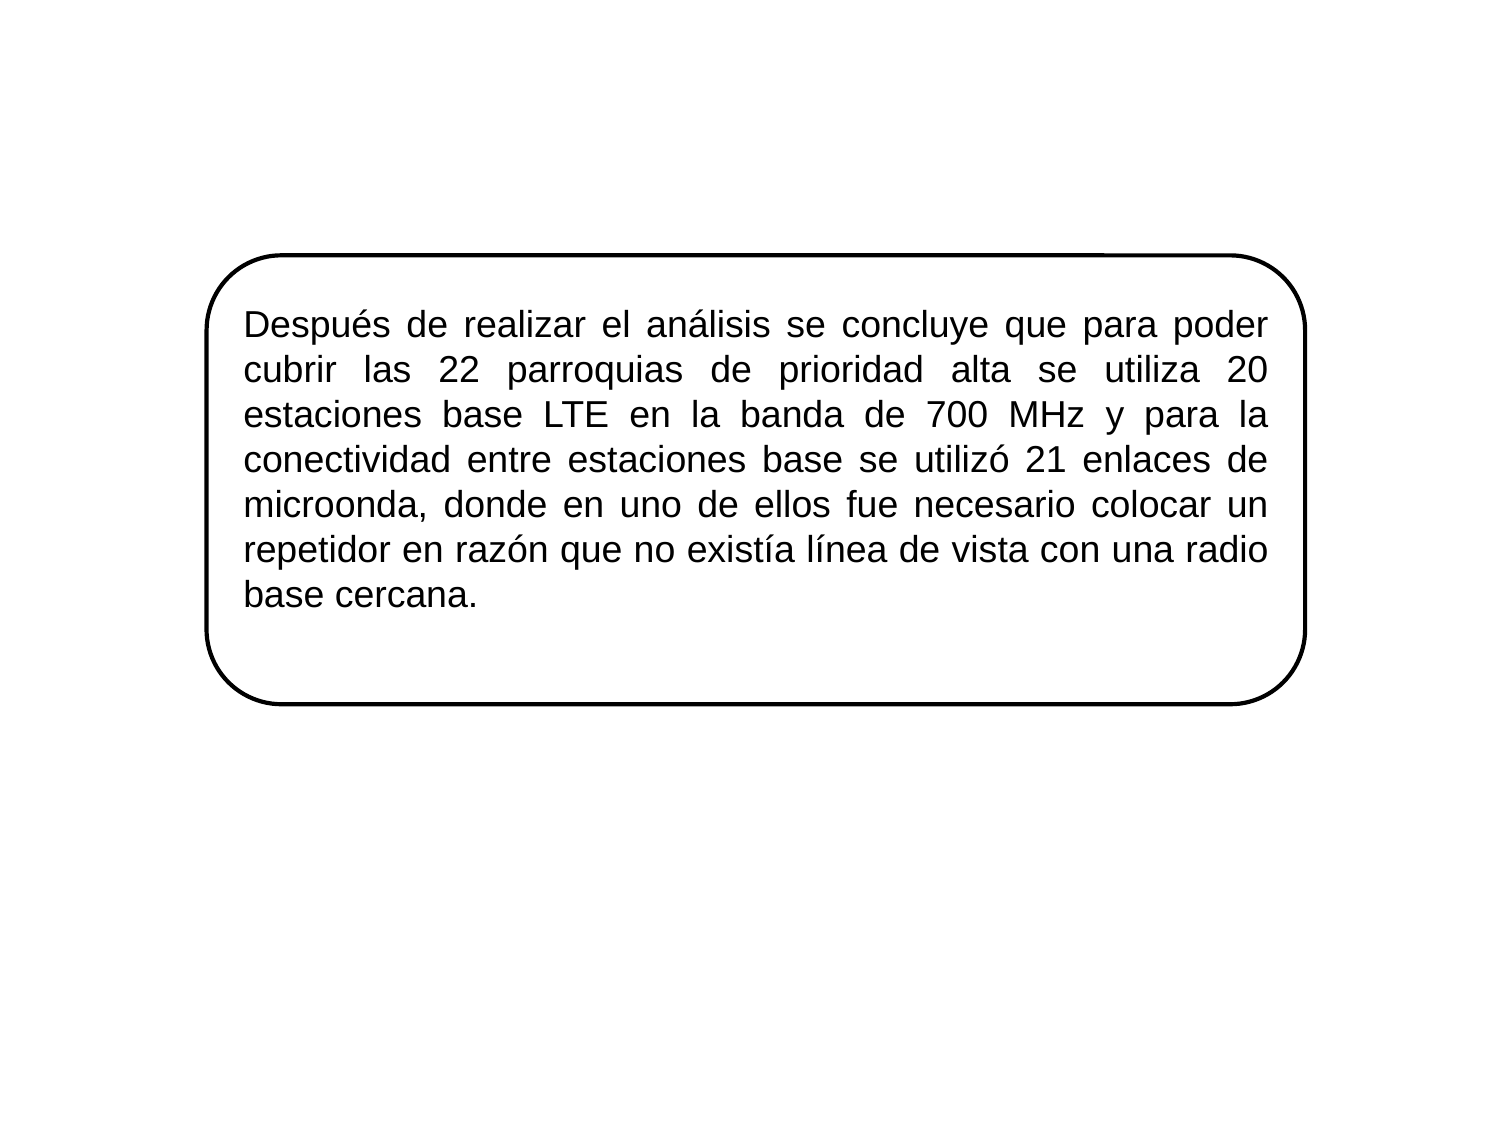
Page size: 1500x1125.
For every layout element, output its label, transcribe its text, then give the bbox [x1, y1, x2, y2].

text_box Después de realizar el análisis se concluye que para poder cubrir las 22 parroquias de prioridad alta se utiliza 20 estaciones base LTE en la banda de 700 MHz y para la conectividad entre estaciones base se utilizó 21 enlaces de microonda, donde en uno de ellos fue necesario colocar un repetidor en razón que no existía línea de vista con una radio base cercana. [204, 253, 1308, 707]
